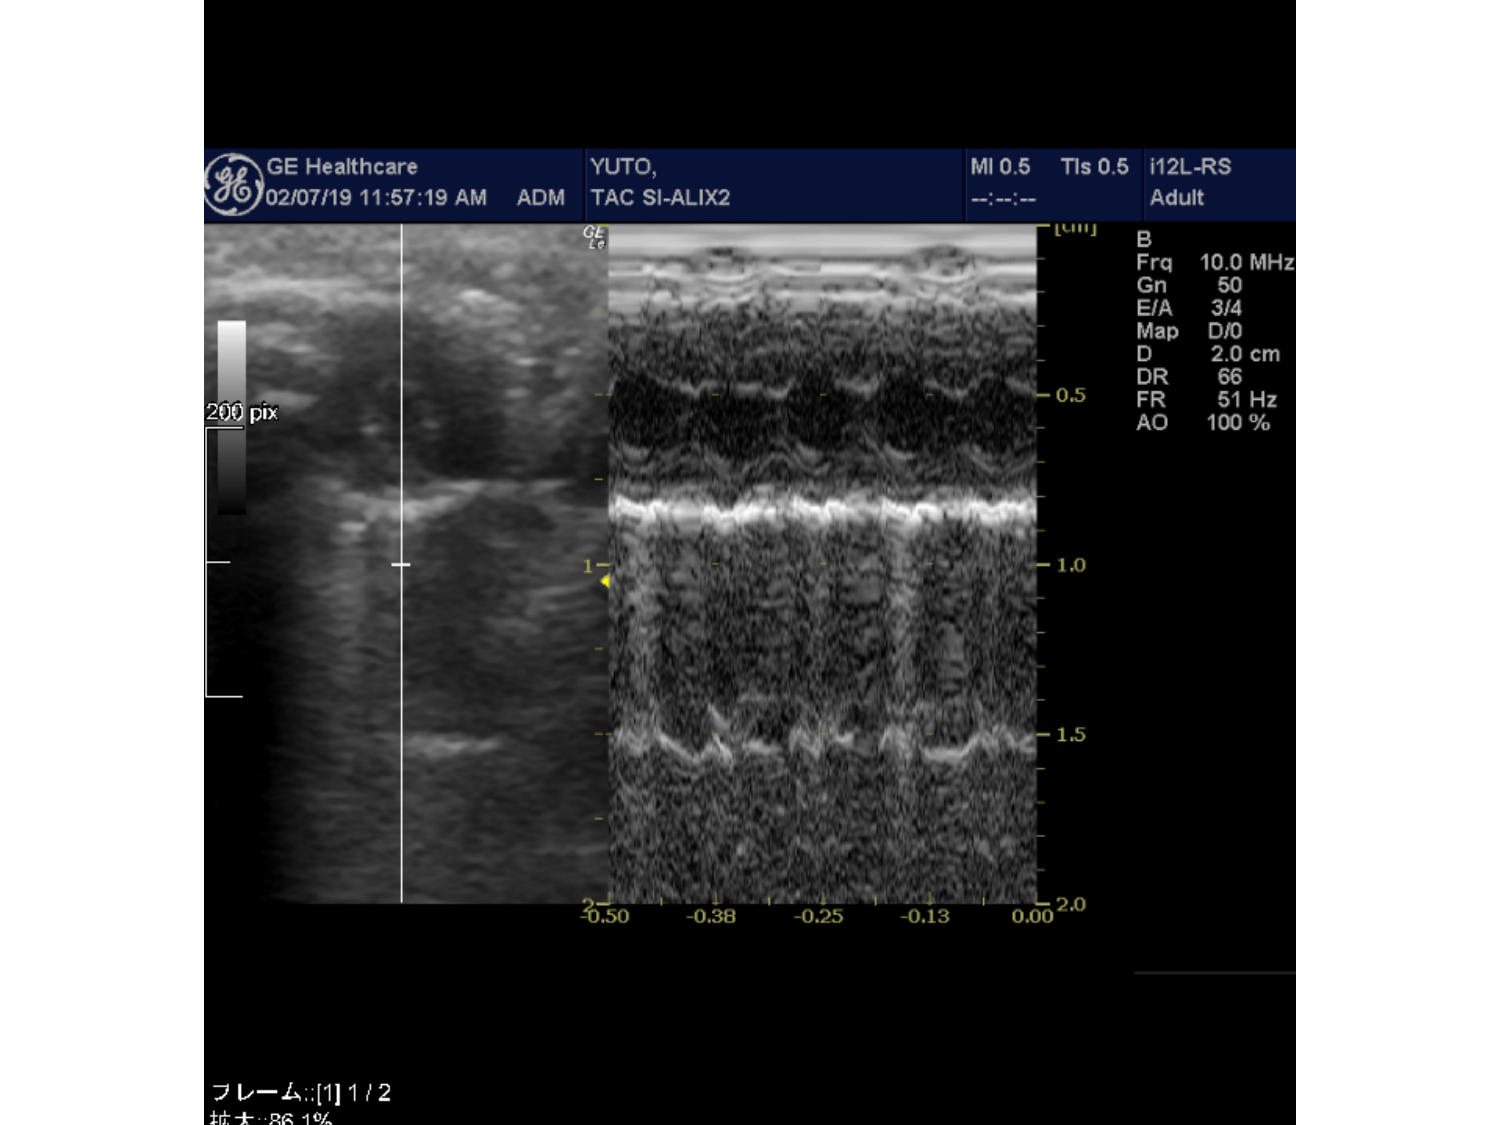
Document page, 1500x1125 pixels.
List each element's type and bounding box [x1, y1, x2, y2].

picture [204, 0, 1296, 1125]
